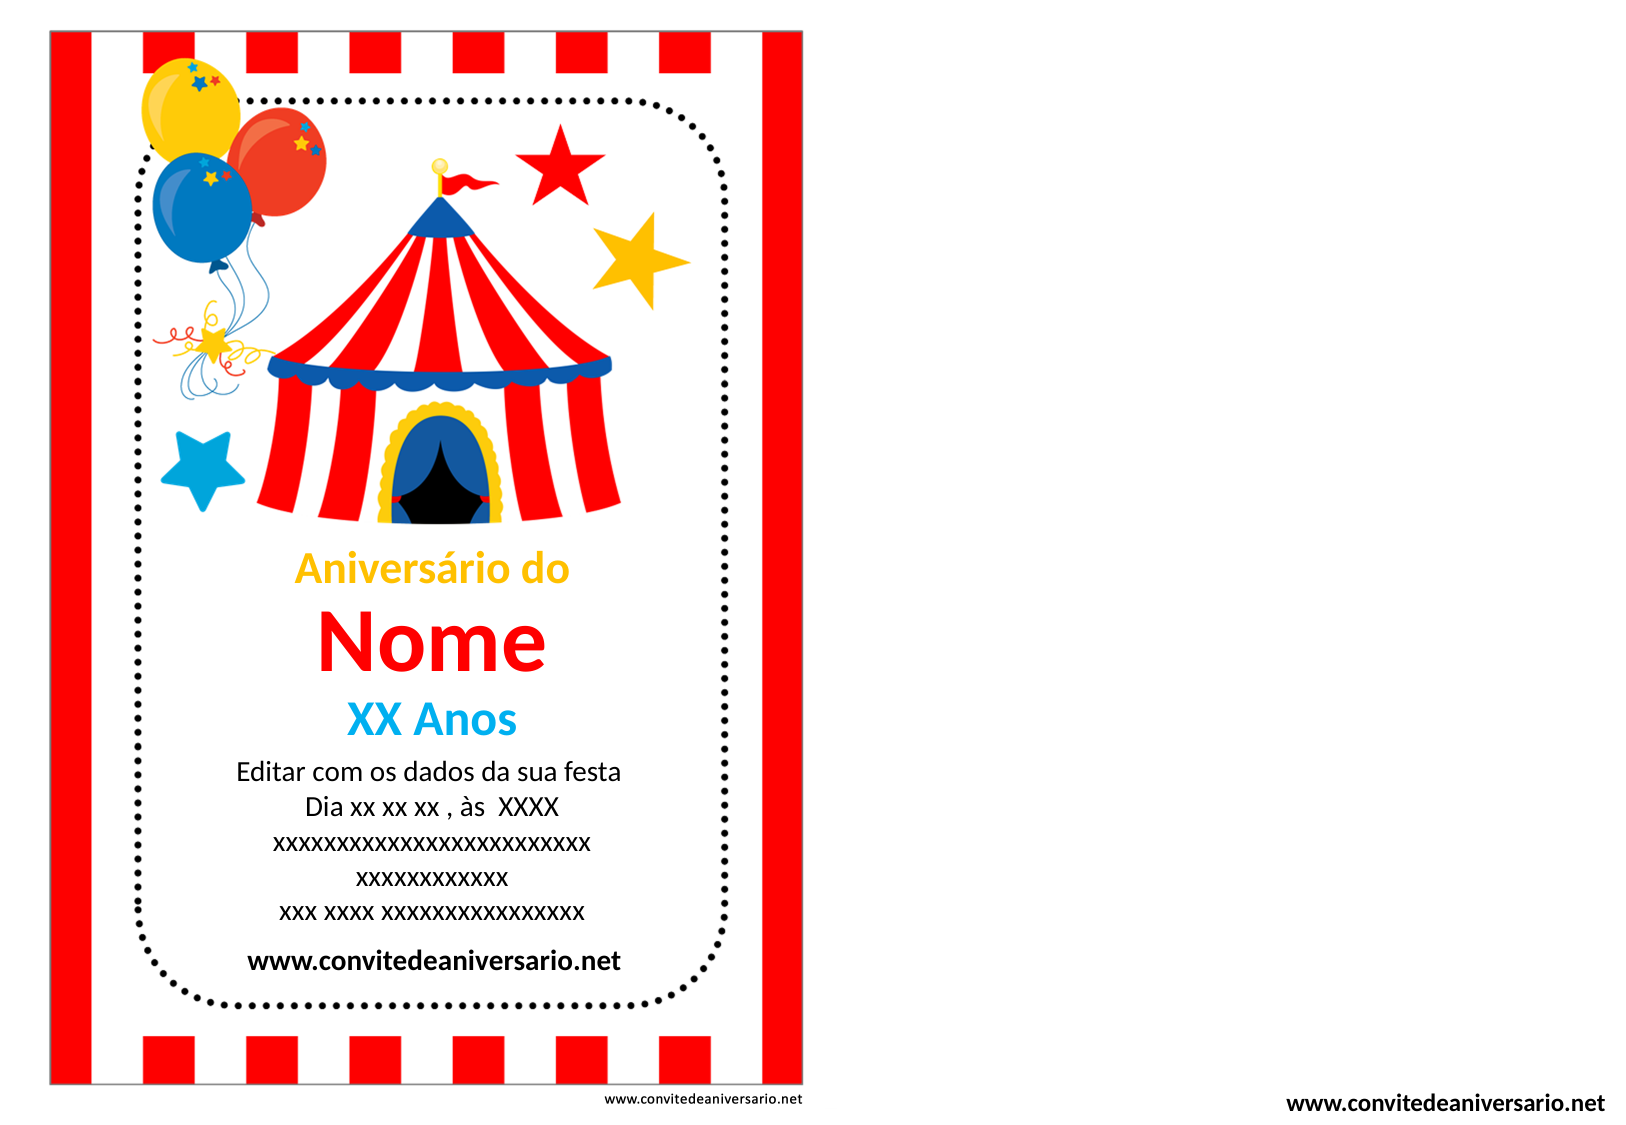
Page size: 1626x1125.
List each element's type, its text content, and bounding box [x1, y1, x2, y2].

text_box www.convitedeaniversario.net [1271, 1079, 1622, 1125]
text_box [27, 16, 838, 1109]
